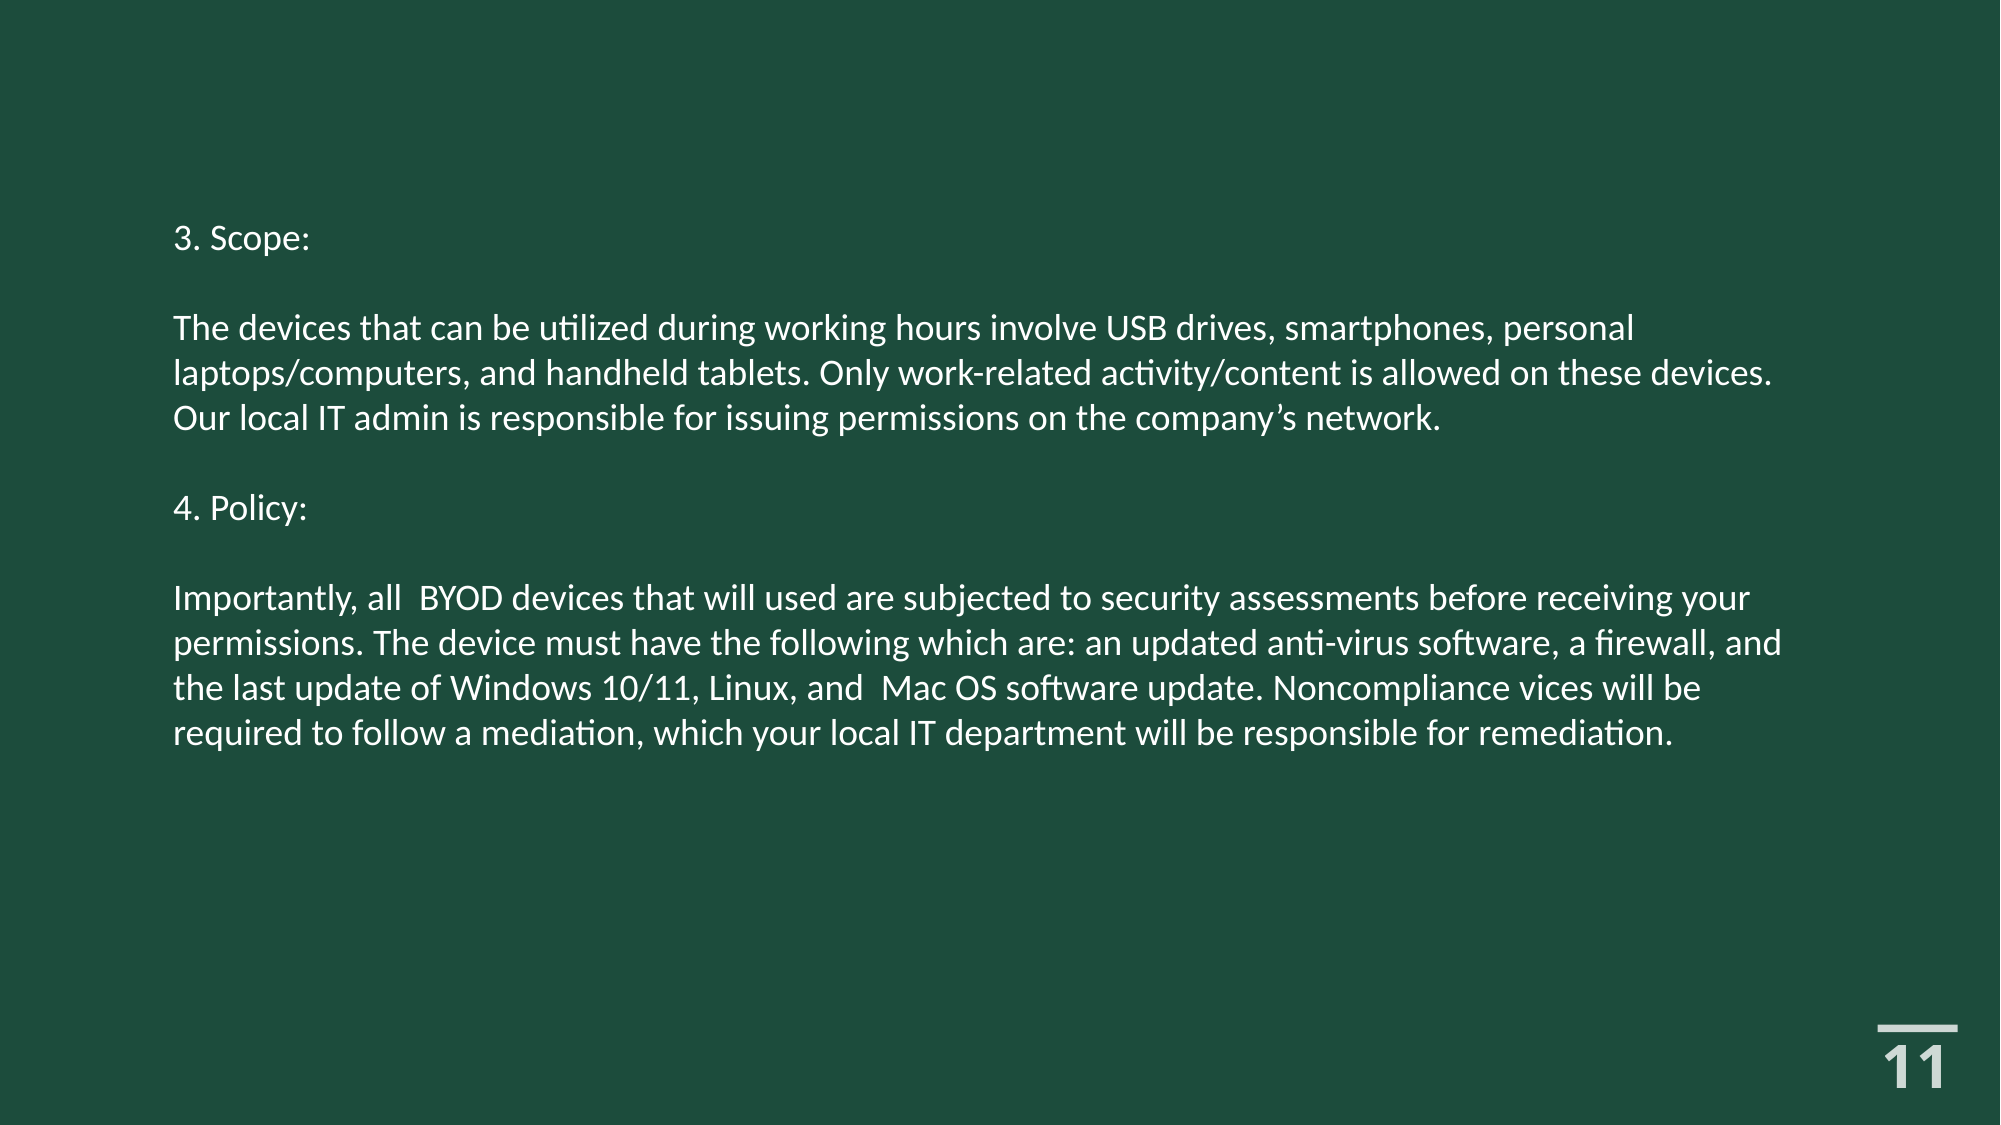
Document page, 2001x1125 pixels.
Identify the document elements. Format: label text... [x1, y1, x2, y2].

slide_number 11 [1861, 1013, 1972, 1125]
text_box 3. Scope: The devices that can be utilized during working hours involve USB drives, smartphones, personal laptops/computers, and handheld tablets. Only work-related activity/content is allowed on these devices. Our local IT admin is responsible for issuing permissions on the company’s network. 4. Policy: Importantly, all BYOD devices that will used are subjected to security assessments before receiving your permissions. The device must have the following which are: an updated anti-virus software, a firewall, and the last update of Windows 10/11, Linux, and Mac OS software update. Noncompliance vices will be required to follow a mediation, which your local IT department will be responsible for remediation. [158, 205, 1838, 761]
